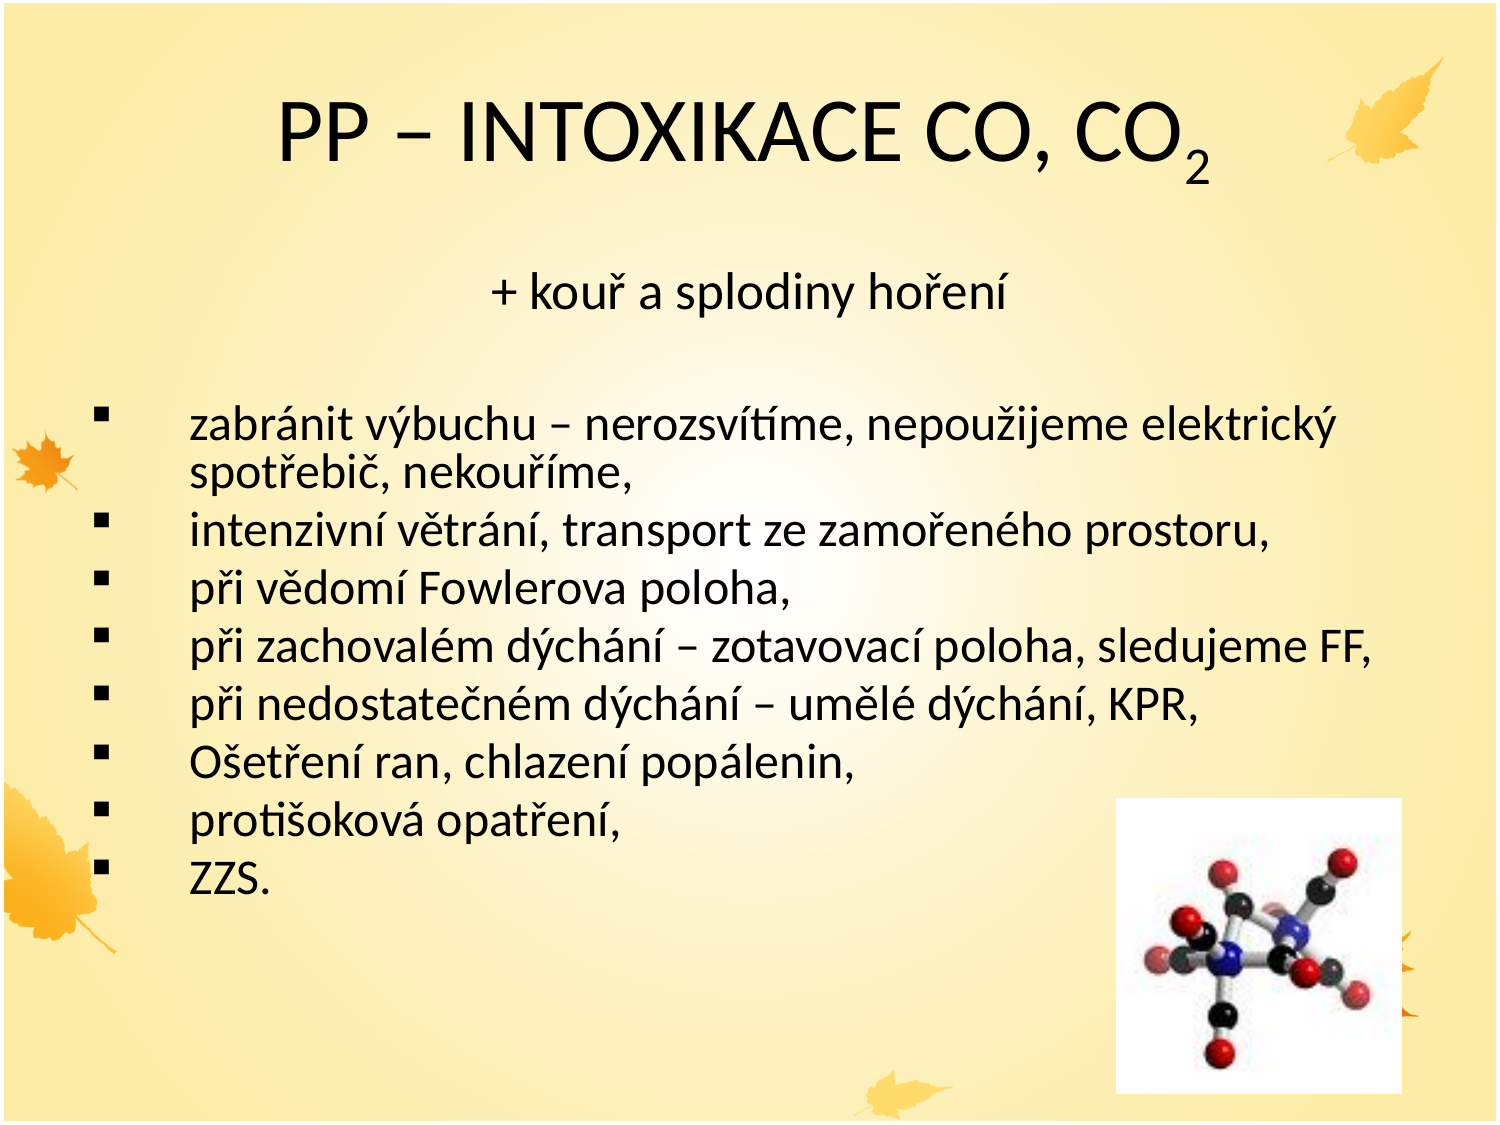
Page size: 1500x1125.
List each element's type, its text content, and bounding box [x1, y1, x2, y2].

title PP – INTOXIKACE CO, CO2 + kouř a splodiny hoření [74, 74, 1426, 315]
picture [0, 0, 1500, 1125]
list zabránit výbuchu – nerozsvítíme, nepoužijeme elektrický spotřebič, nekouříme, intenzivní větrání, transport ze zamořeného prostoru, při vědomí Fowlerova poloha, při zachovalém dýchání – zotavovací poloha, sledujeme FF, při nedostatečném dýchání – umělé dýchání, KPR, Ošetření ran, chlazení popálenin, protišoková opatření, ZZS. [74, 324, 1426, 1024]
